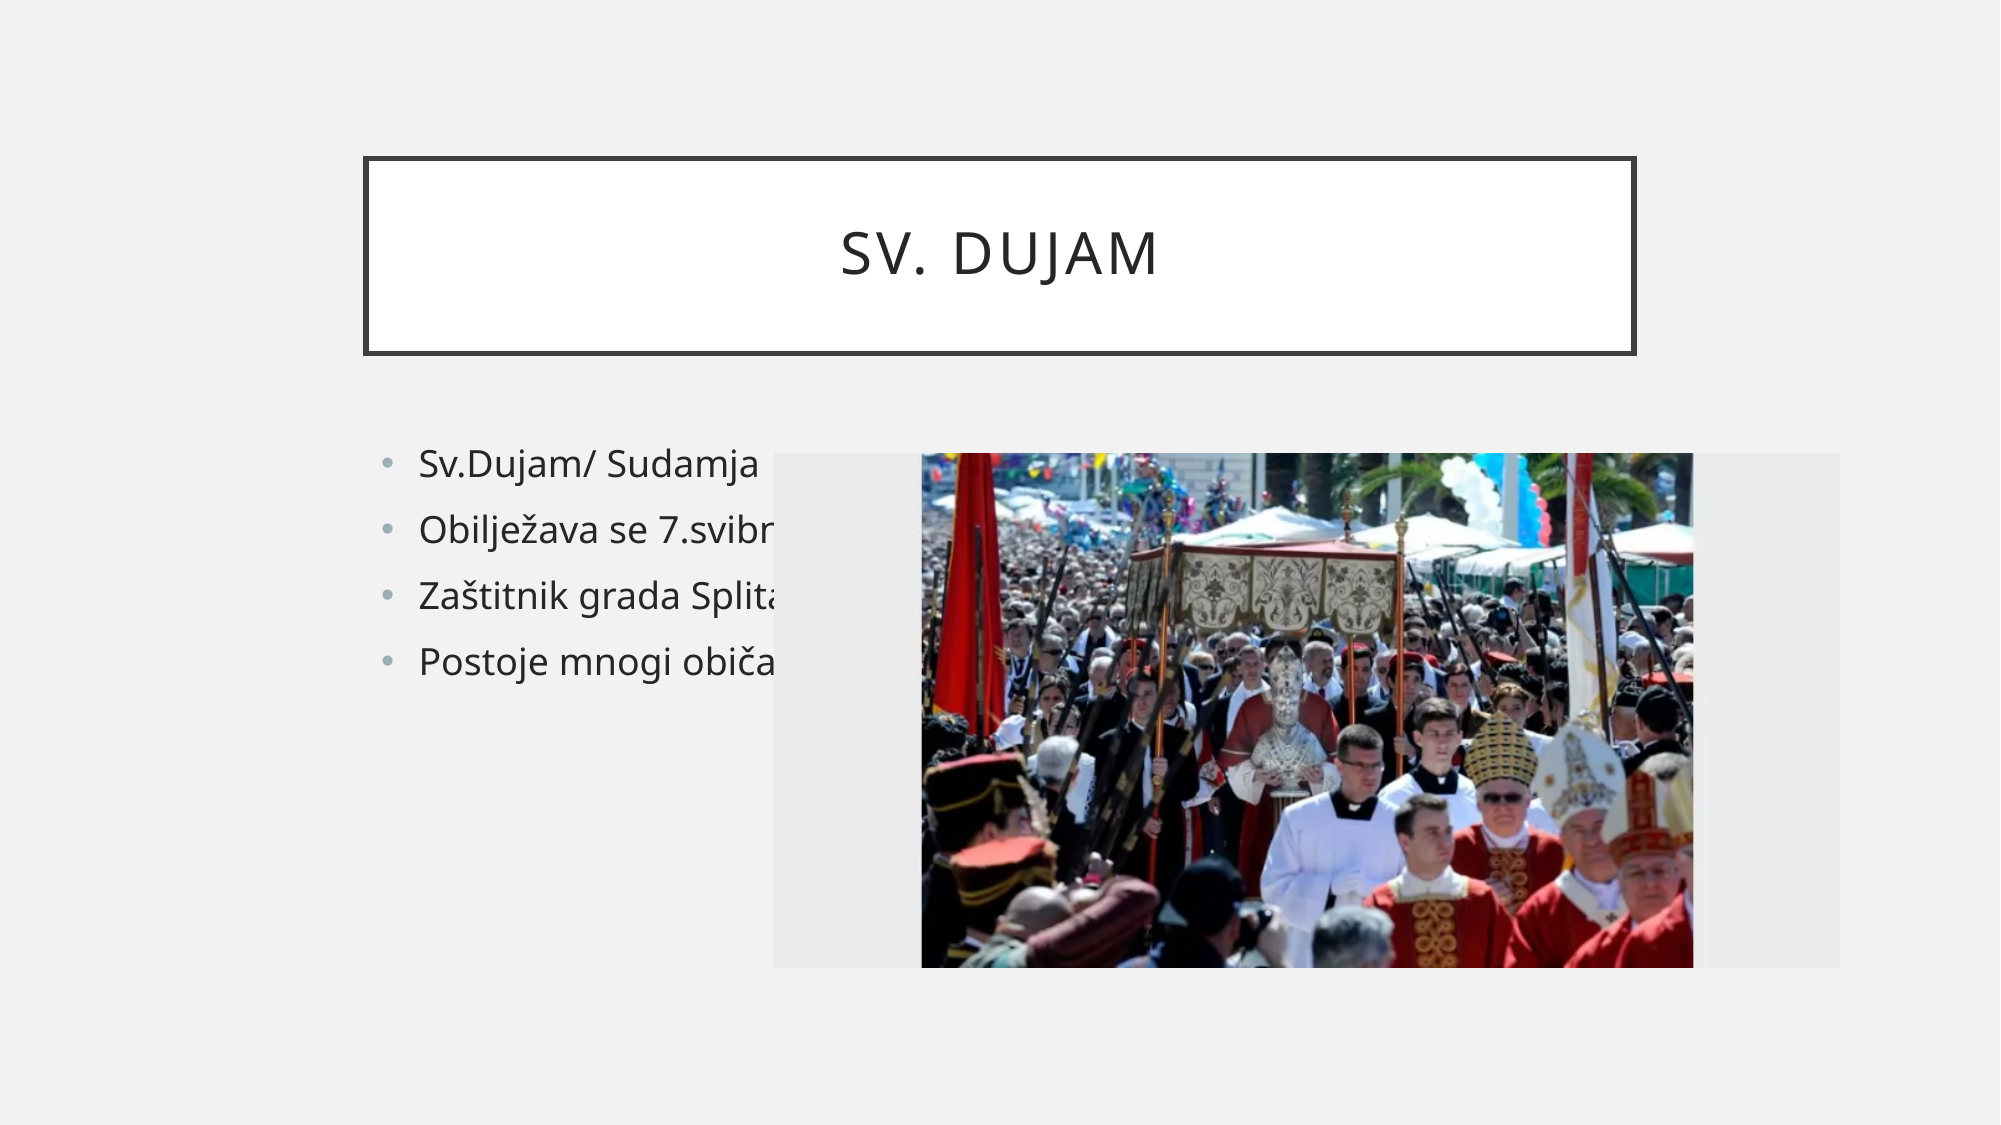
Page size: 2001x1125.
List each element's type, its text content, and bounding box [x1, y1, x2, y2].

picture [774, 453, 1840, 968]
list Sv.Dujam/ Sudamja Obilježava se 7.svibnja Zaštitnik grada Splita Postoje mnogi običaji vezani za taj dan [366, 432, 1634, 942]
title Sv. dujam [363, 156, 1637, 356]
